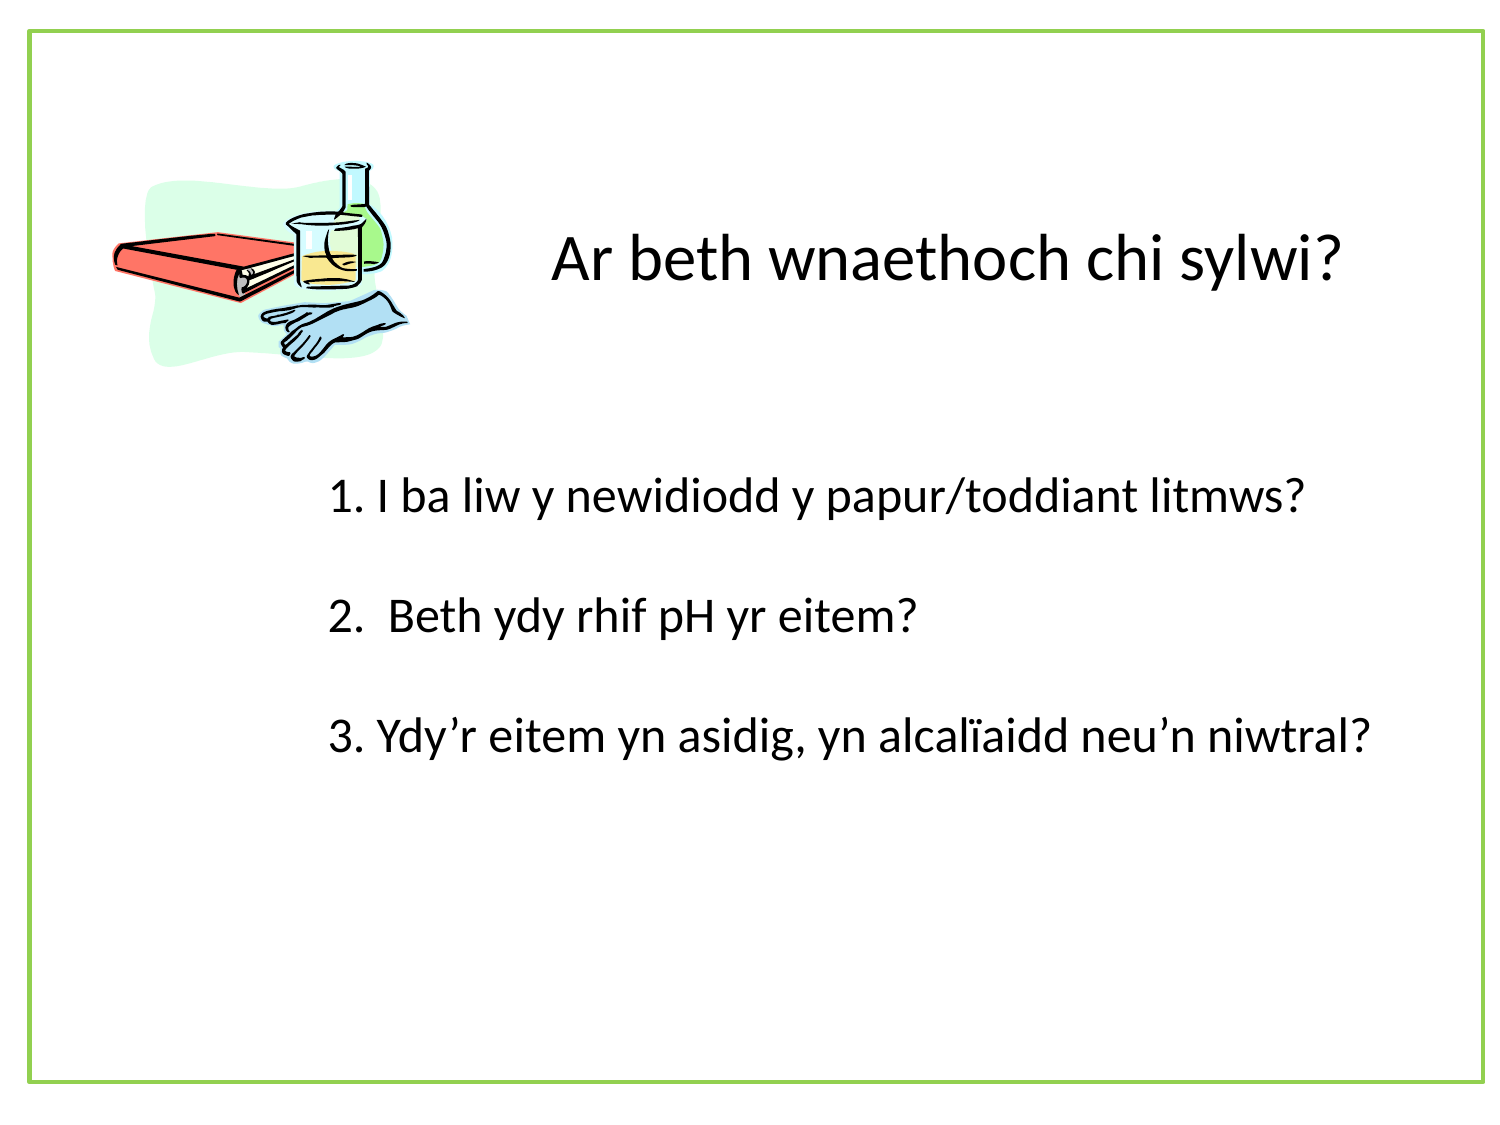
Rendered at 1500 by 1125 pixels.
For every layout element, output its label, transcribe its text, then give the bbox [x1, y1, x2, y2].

picture [111, 160, 411, 368]
text_box 1. I ba liw y newidiodd y papur/toddiant litmws? 2. Beth ydy rhif pH yr eitem? 3. Ydy’r eitem yn asidig, yn alcalïaidd neu’n niwtral? [321, 456, 1426, 776]
text_box Ar beth wnaethoch chi sylwi? [536, 206, 1426, 301]
text_box [27, 29, 1485, 1084]
